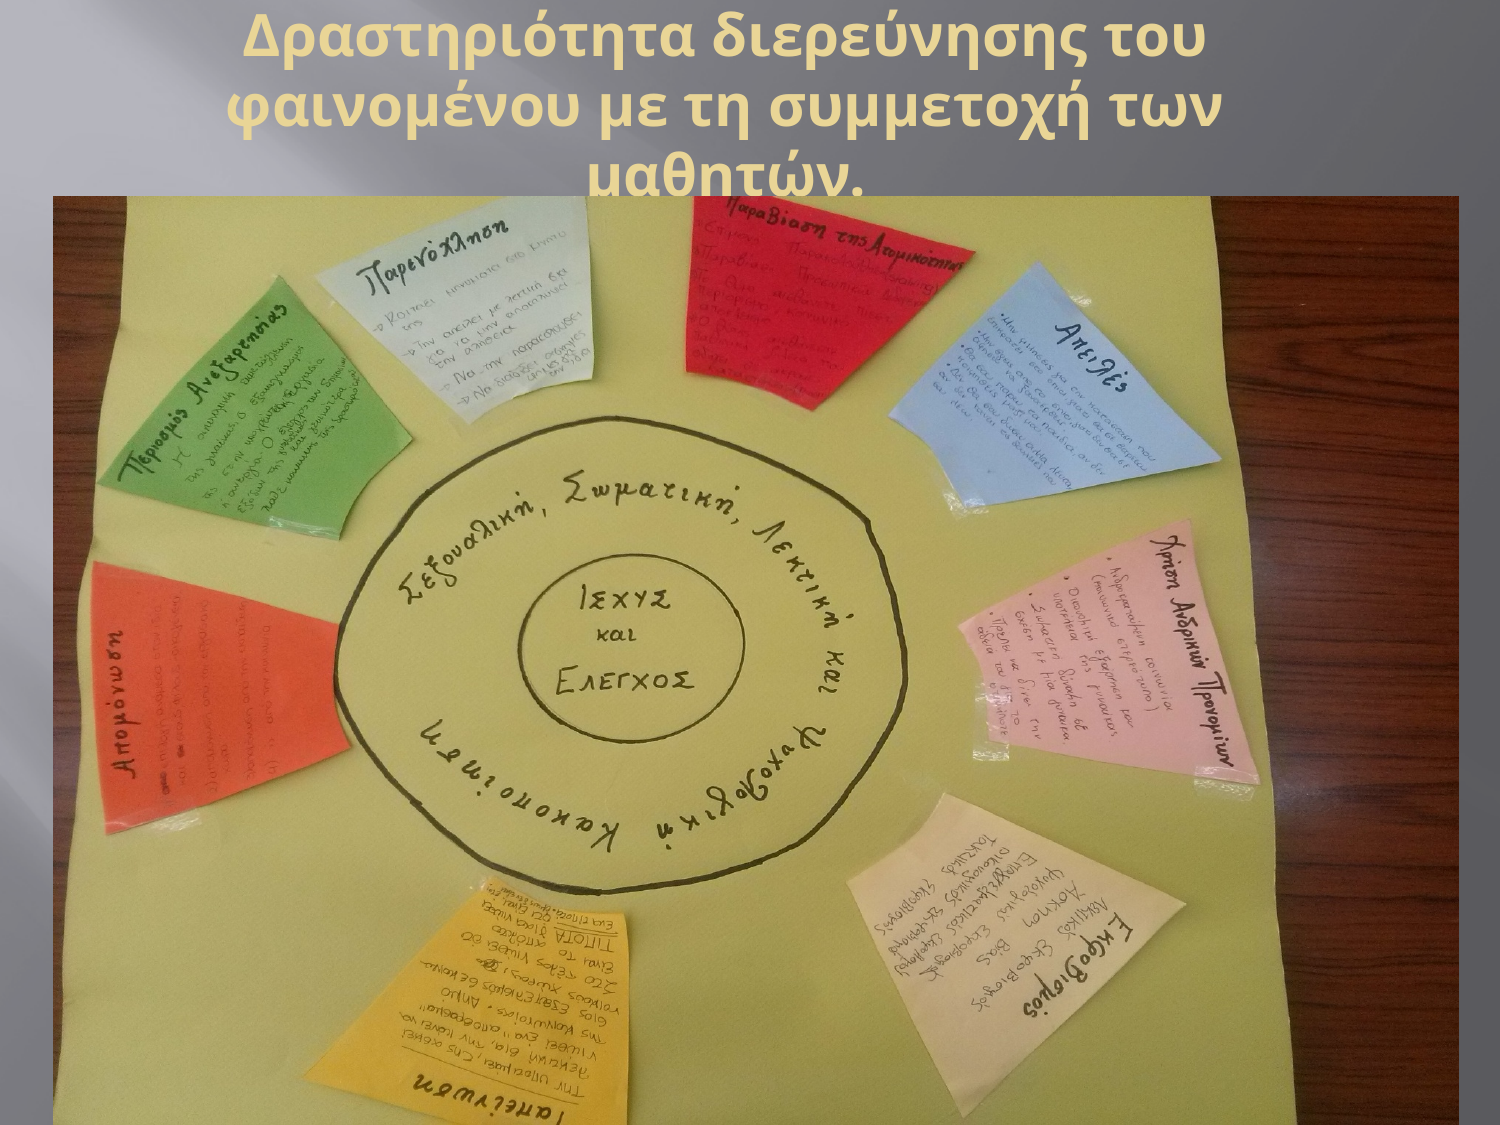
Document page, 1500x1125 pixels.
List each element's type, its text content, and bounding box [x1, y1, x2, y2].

text_box Δραστηριότητα διερεύνησης του φαινομένου με τη συμμετοχή των μαθητών. [74, 45, 1376, 161]
picture [0, 0, 1500, 1125]
